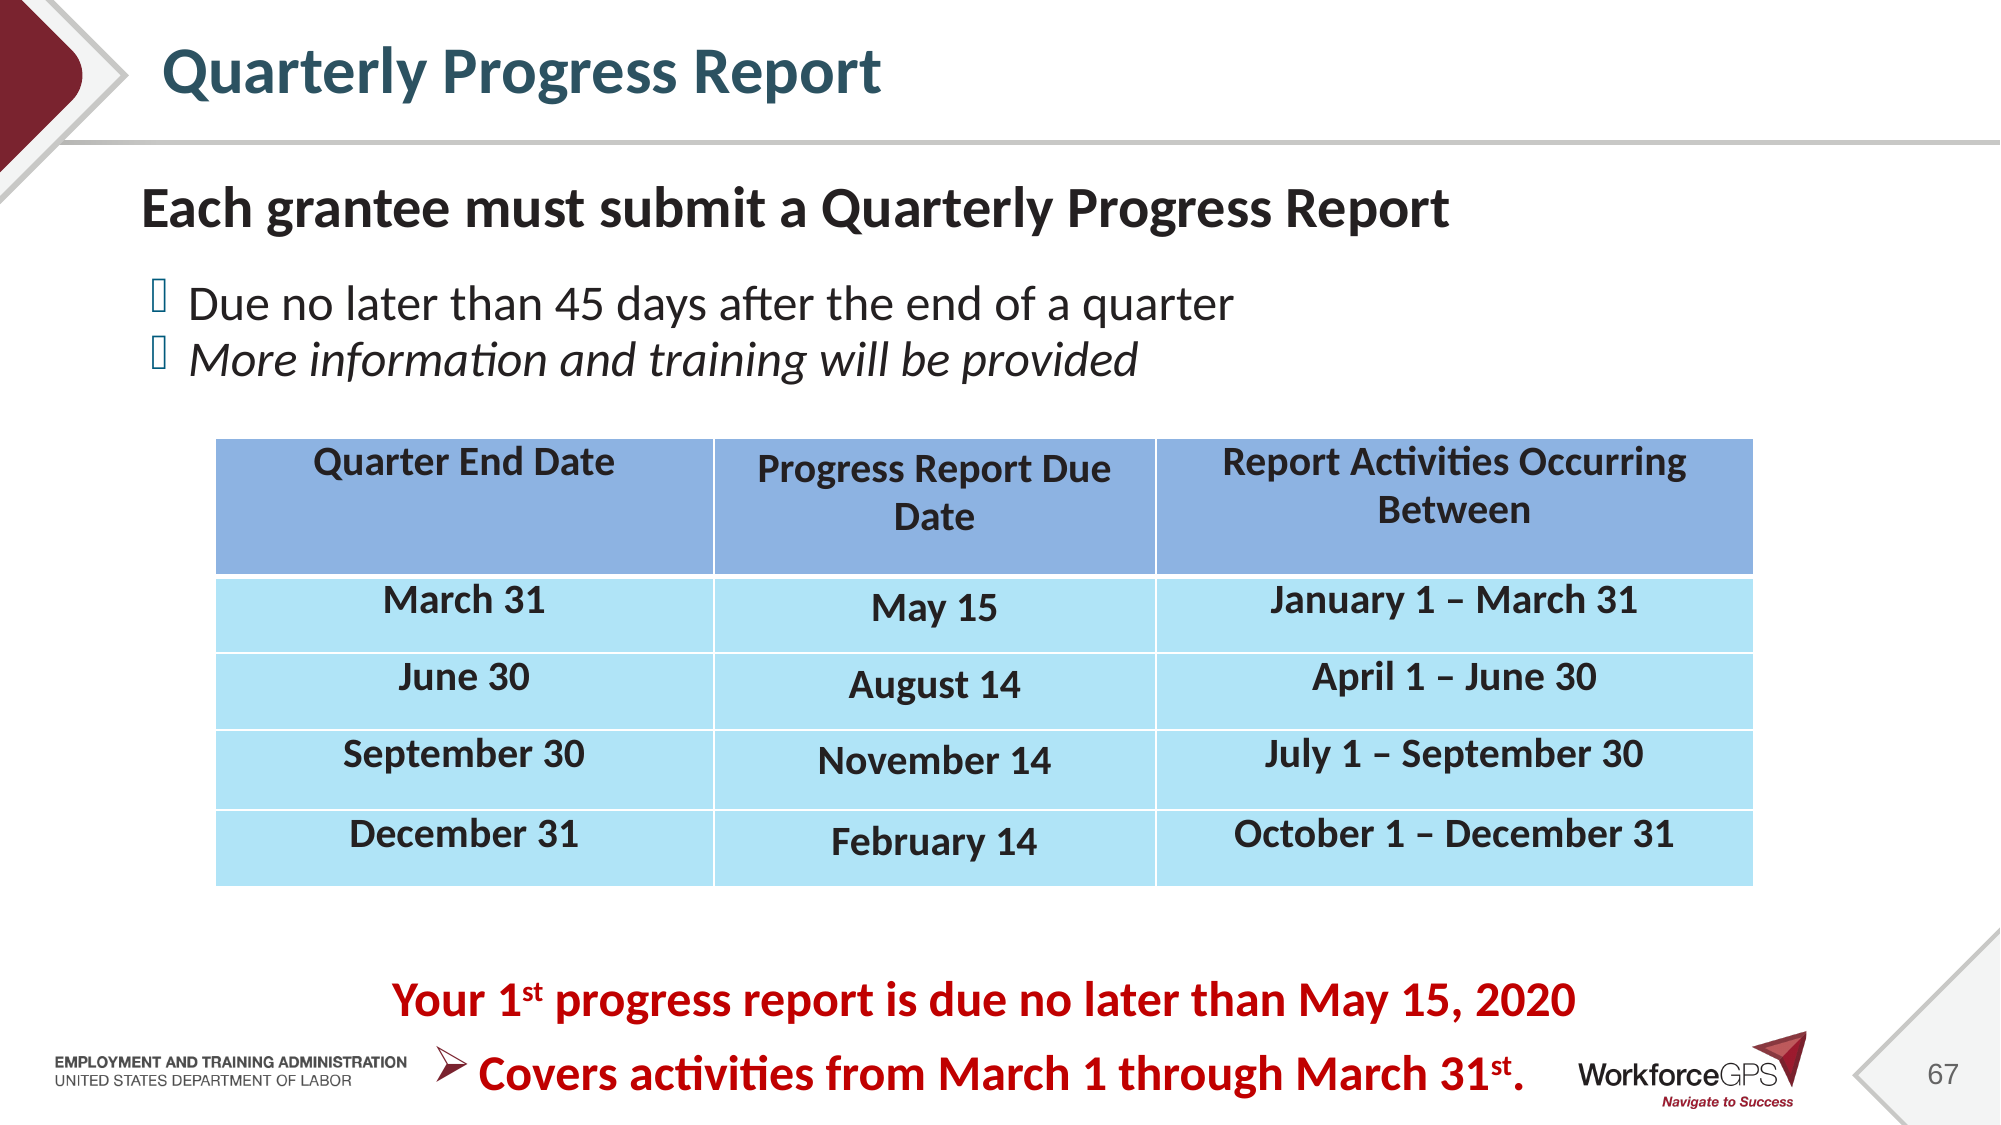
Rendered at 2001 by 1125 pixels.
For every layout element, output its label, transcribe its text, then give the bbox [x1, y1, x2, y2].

table_header Progress Report Due Date [715, 439, 1155, 574]
table_header Report Activities Occurring Between [1157, 439, 1753, 574]
table_header Quarter End Date [216, 439, 713, 574]
table_cell December 31 [216, 811, 713, 886]
table_cell March 31 [216, 579, 713, 652]
table_cell January 1 – March 31 [1157, 579, 1753, 652]
table_cell August 14 [715, 654, 1155, 729]
title Any Questions? [47, 1049, 420, 1095]
table_cell September 30 [216, 731, 713, 809]
table_cell February 14 [715, 811, 1155, 886]
table_cell June 30 [216, 654, 713, 729]
table_cell May 15 [715, 579, 1155, 652]
table_cell April 1 – June 30 [1157, 654, 1753, 729]
title Quarterly Progress Report [132, 7, 1950, 137]
slide_number 67 [1867, 1042, 1975, 1103]
list Each grantee must submit a Quarterly Progress Report Due no later than 45 days after the end of a quarter More information and training will be provided Your 1st progress report is due no later than May 15, 2020 Covers activities from March 1 through March 31st. [126, 155, 1843, 1060]
table_cell November 14 [715, 731, 1155, 809]
table_cell July 1 – September 30 [1157, 731, 1753, 809]
table_cell October 1 – December 31 [1157, 811, 1753, 886]
